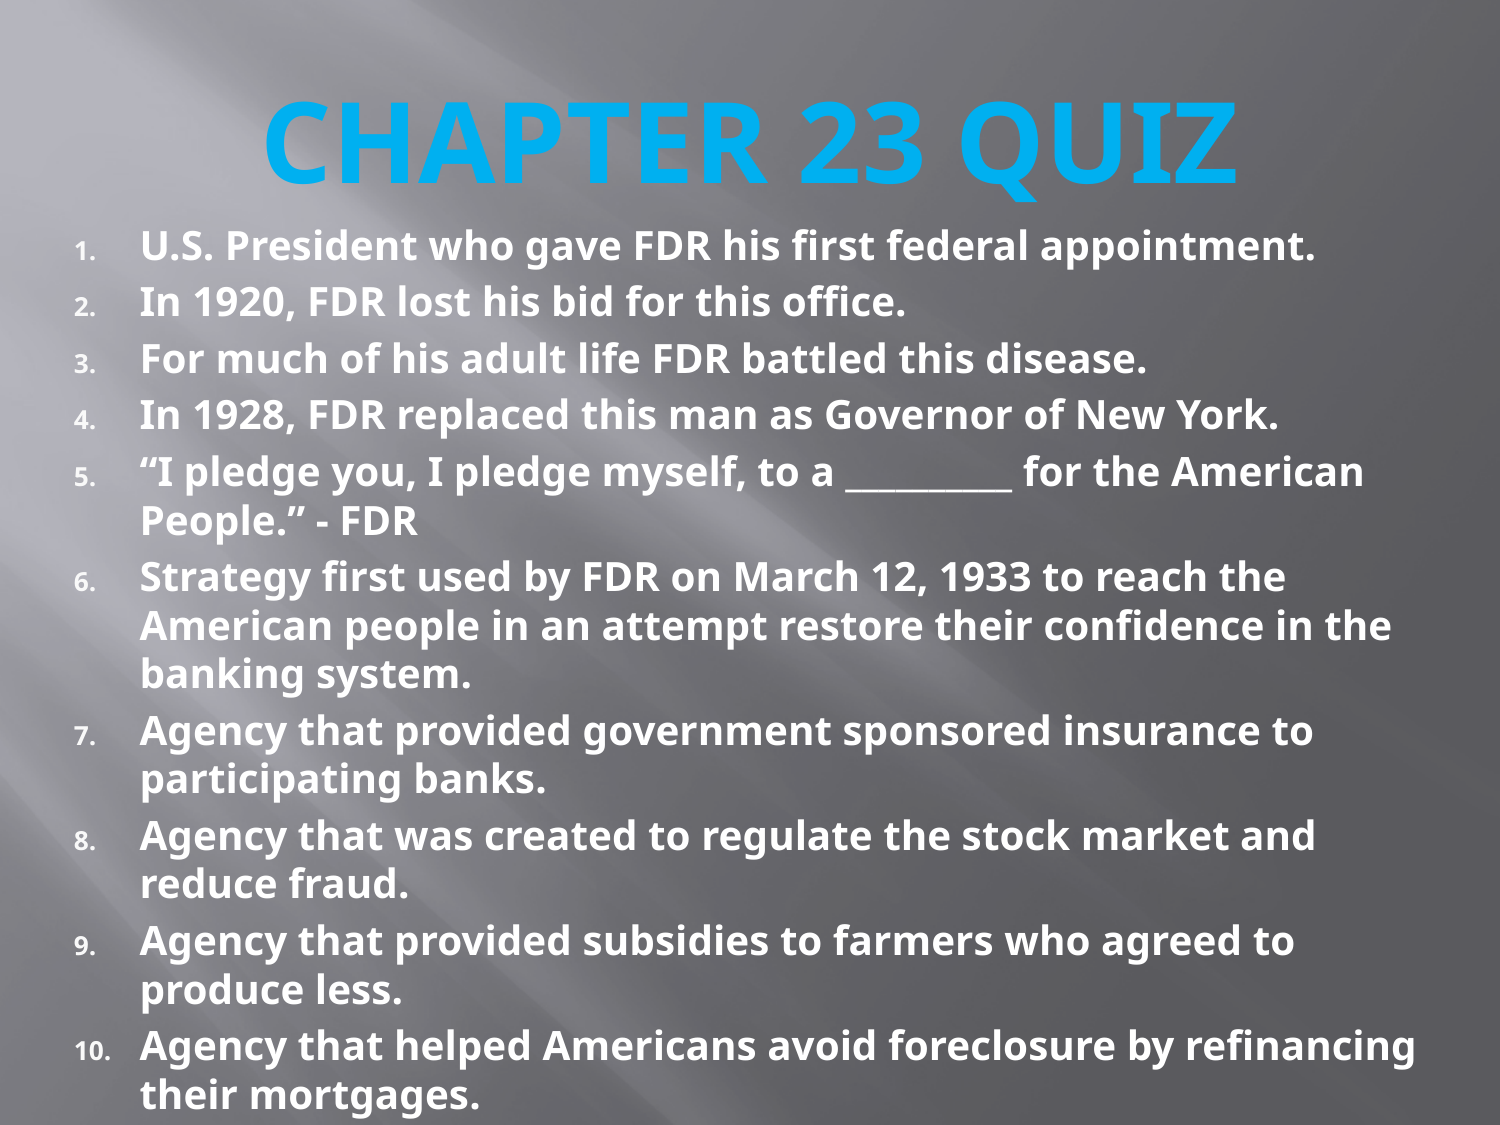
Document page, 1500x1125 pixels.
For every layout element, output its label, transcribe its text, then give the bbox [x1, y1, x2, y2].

title CHAPTER 23 QUIZ [75, 45, 1425, 212]
list U.S. President who gave FDR his first federal appointment. In 1920, FDR lost his bid for this office. For much of his adult life FDR battled this disease. In 1928, FDR replaced this man as Governor of New York. “I pledge you, I pledge myself, to a __________ for the American People.” - FDR Strategy first used by FDR on March 12, 1933 to reach the American people in an attempt restore their confidence in the banking system. Agency that provided government sponsored insurance to participating banks. Agency that was created to regulate the stock market and reduce fraud. Agency that provided subsidies to farmers who agreed to produce less. Agency that helped Americans avoid foreclosure by refinancing their mortgages. [37, 212, 1463, 1125]
